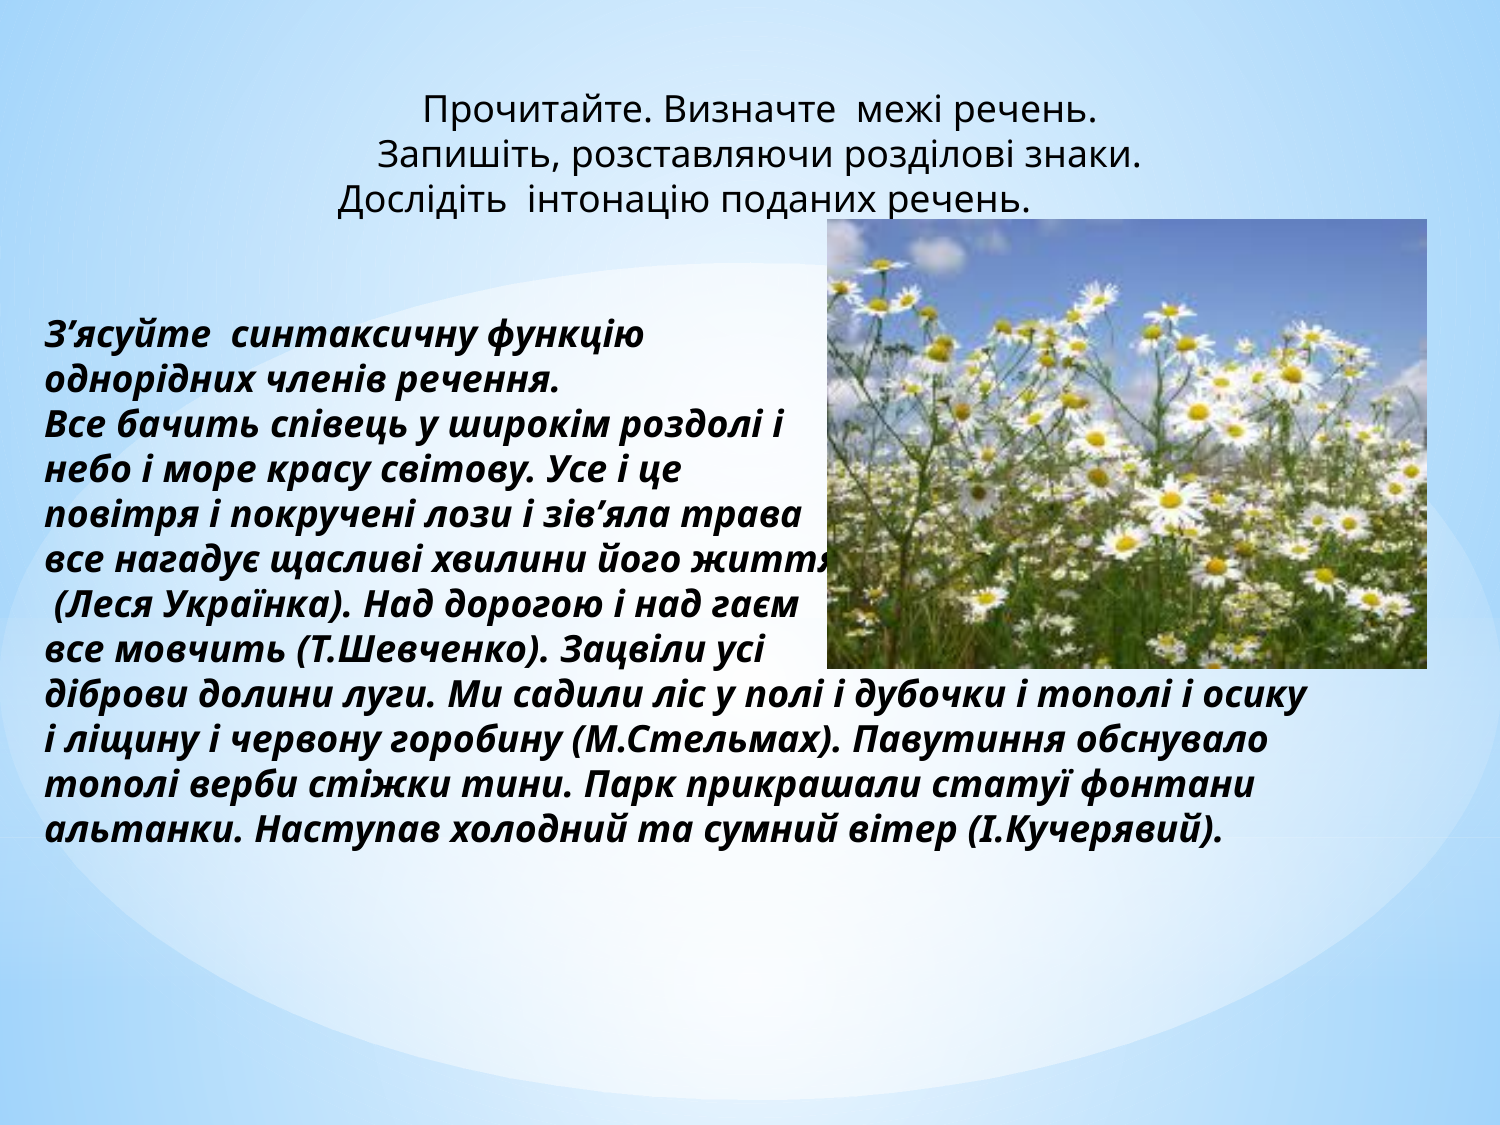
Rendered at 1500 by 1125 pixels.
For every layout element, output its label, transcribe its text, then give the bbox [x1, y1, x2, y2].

text_box ­ Прочитайте. Визначте межі речень. ­ Запишіть, розставляючи розділові знаки. Дослідіть інтонацію поданих речень. ­ З’ясуйте синтаксичну функцію однорідних членів речення. Все бачить співець у широкім роздолі і небо і море красу світову. Усе і це повітря і покручені лози і зів’яла трава все нагадує щасливі хвилини його життя (Леся Українка). Над дорогою і над гаєм все мовчить (Т.Шевченко). Зацвіли усі діброви долини луги. Ми садили ліс у полі і дубочки і тополі і осику і ліщину і червону горобину (М.Стельмах). Павутиння обснувало тополі верби стіжки тини. Парк прикрашали статуї фонтани альтанки. Наступав холодний та сумний вітер (І.Кучерявий). [29, 77, 1341, 858]
picture [826, 219, 1427, 670]
